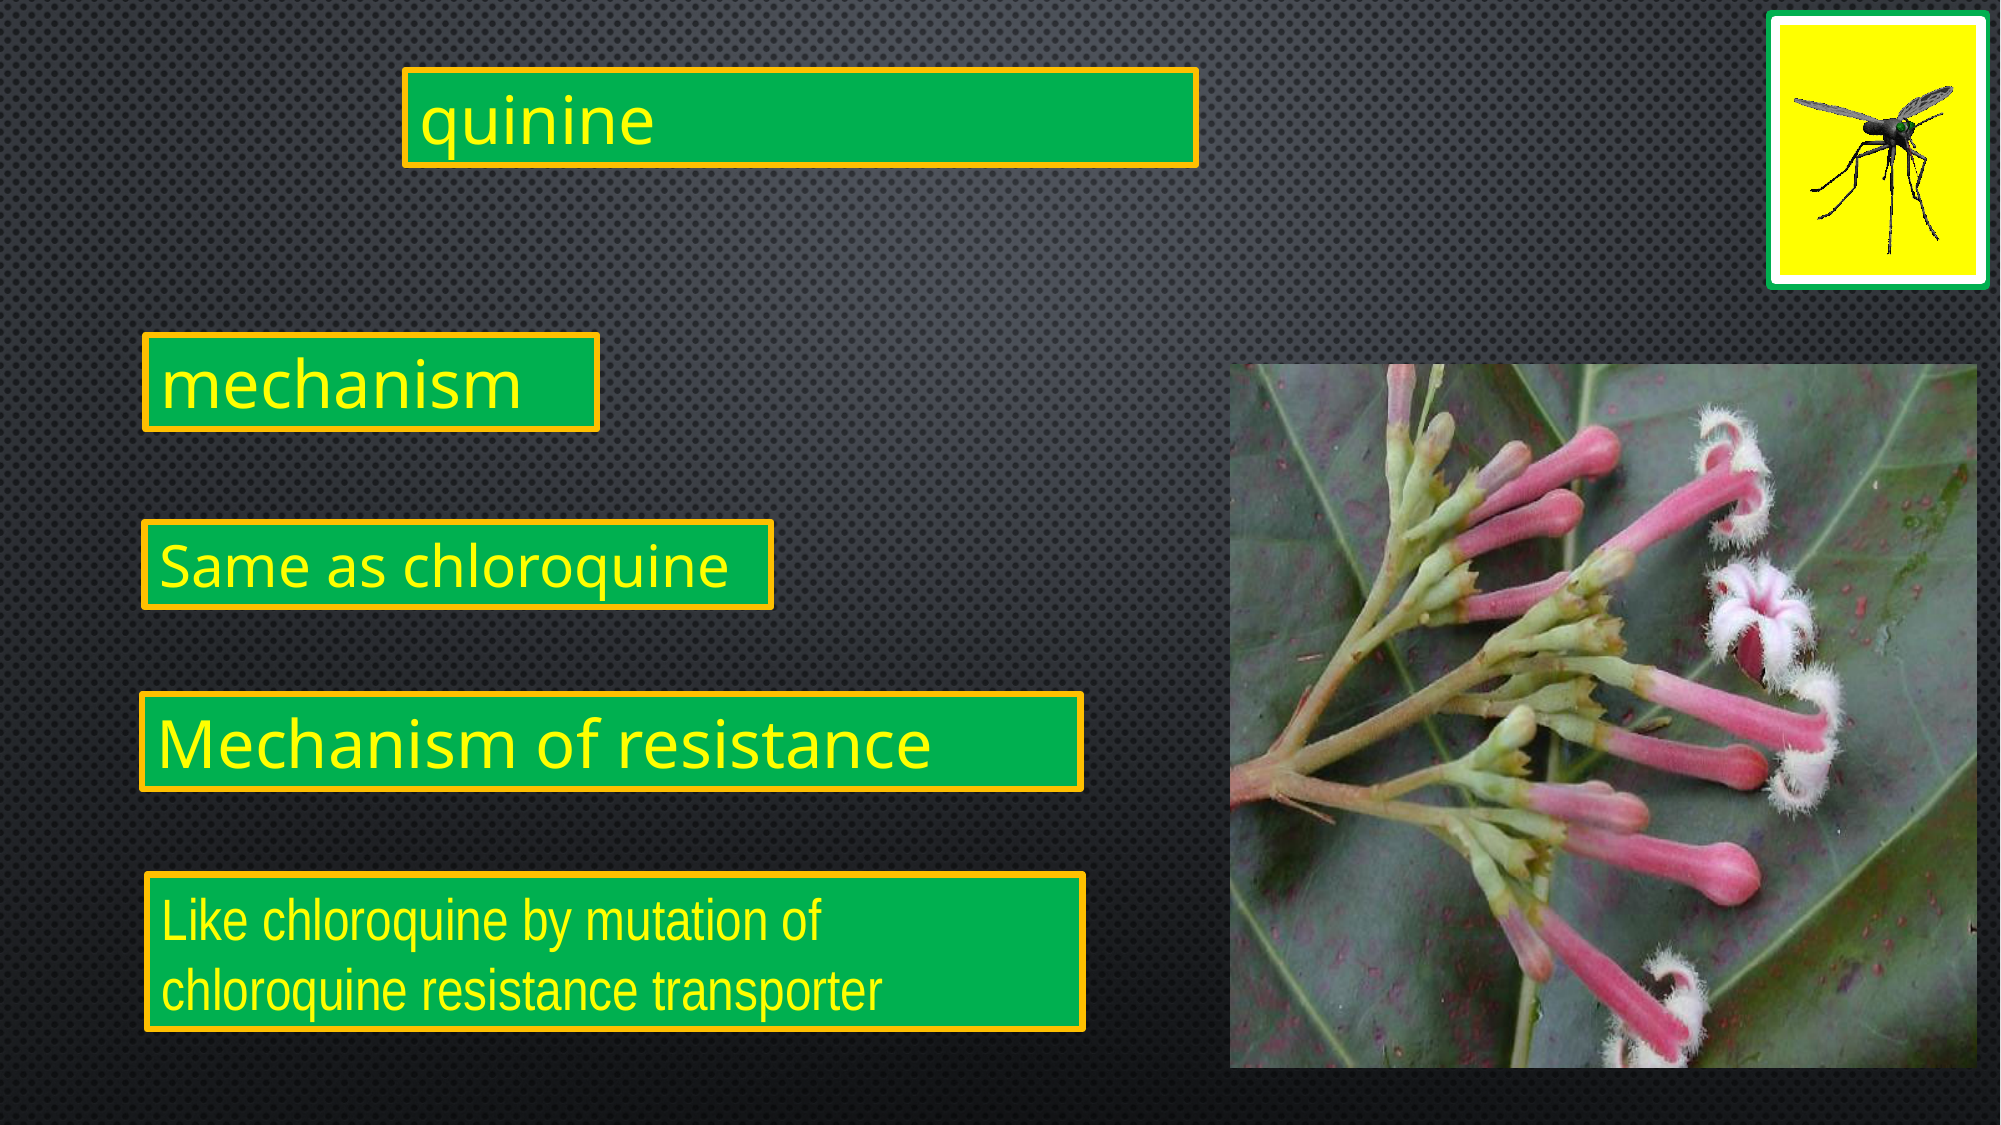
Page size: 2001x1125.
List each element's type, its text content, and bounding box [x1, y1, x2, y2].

picture [1779, 24, 1977, 275]
picture [1229, 363, 1977, 1068]
text_box mechanism [145, 334, 597, 430]
text_box Like chloroquine by mutation of chloroquine resistance transporter [146, 874, 1083, 1030]
text_box quinine [405, 70, 1196, 165]
text_box [1770, 13, 1987, 287]
text_box Mechanism of resistance [142, 694, 1081, 789]
text_box Same as chloroquine [144, 522, 772, 607]
